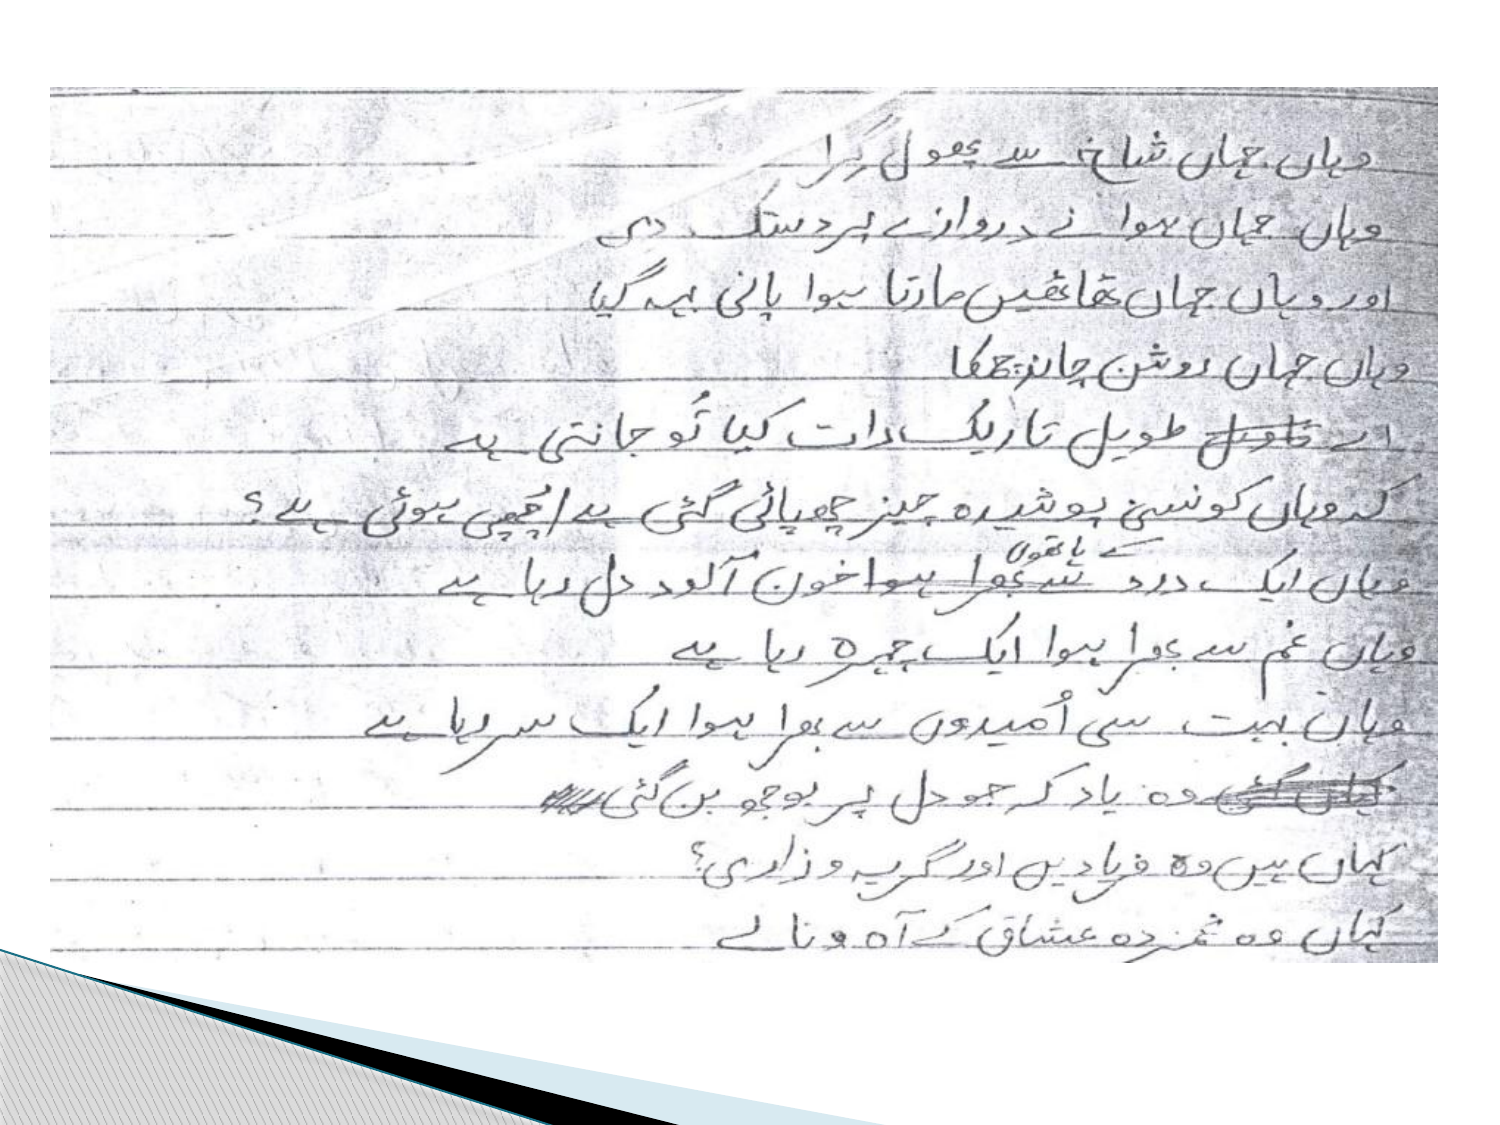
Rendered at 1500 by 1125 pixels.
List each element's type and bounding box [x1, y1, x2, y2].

picture [49, 87, 1438, 963]
